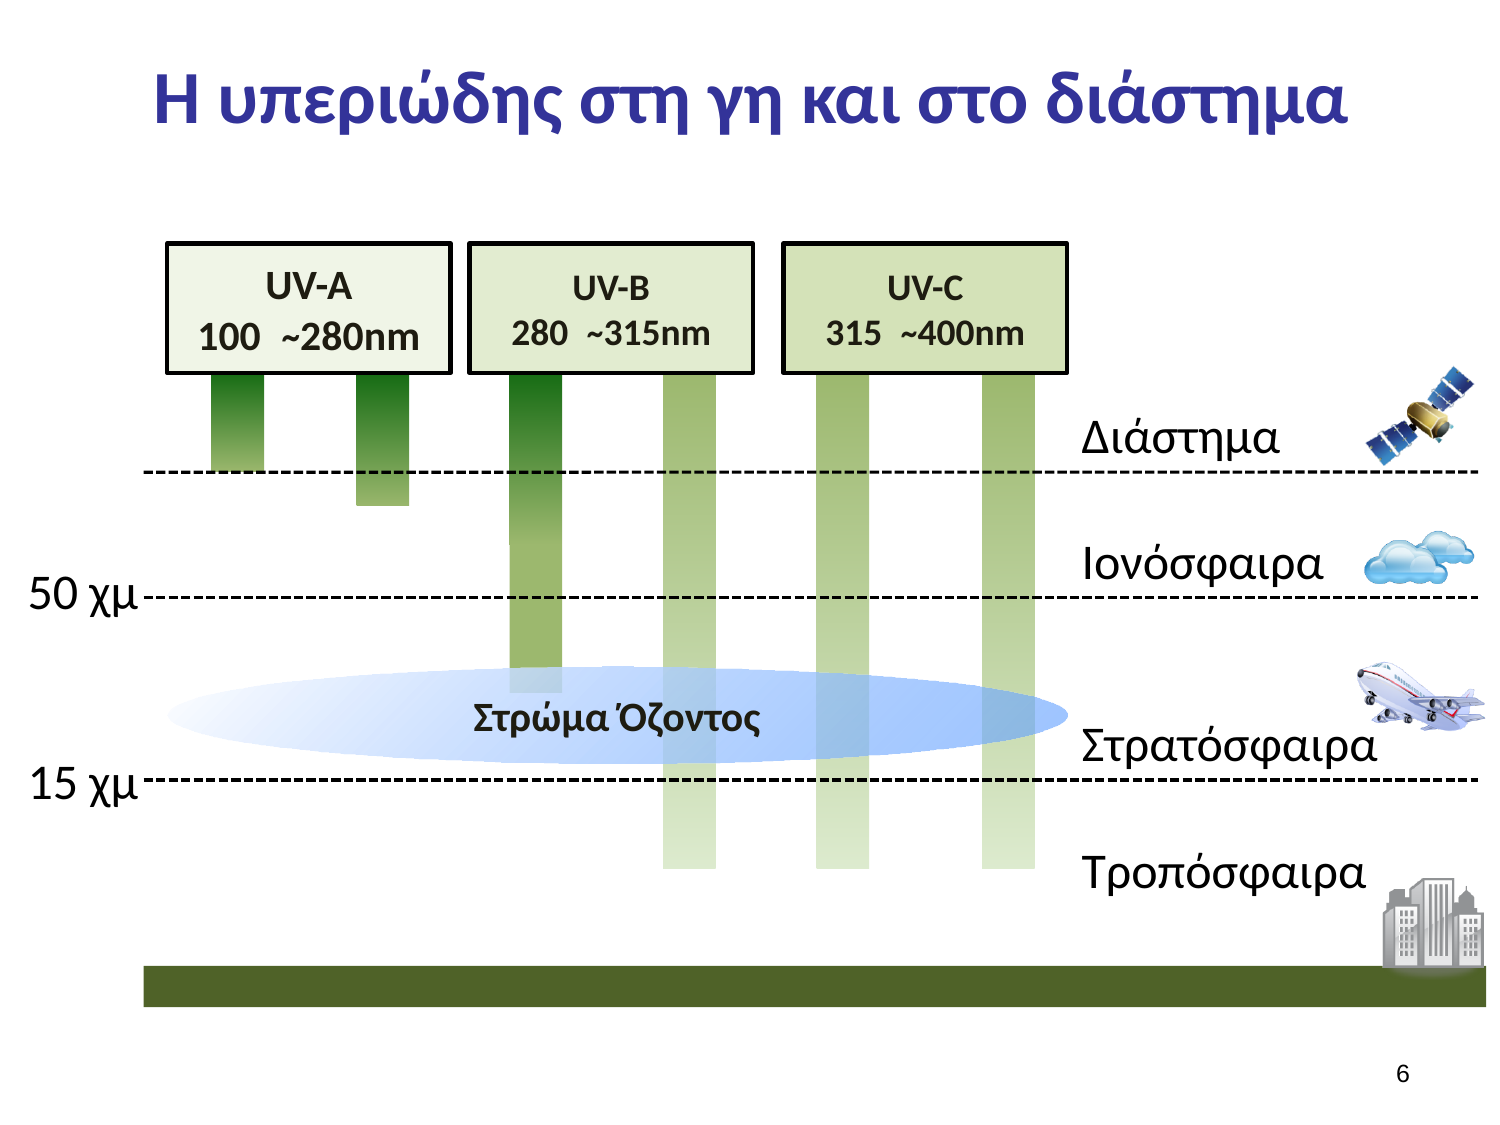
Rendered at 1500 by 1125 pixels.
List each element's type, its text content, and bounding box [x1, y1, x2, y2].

slide_number 5 [1074, 1042, 1425, 1103]
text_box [12, 243, 1488, 1008]
title Η υπεριώδης στη γη και στο διάστημα [76, 19, 1427, 168]
